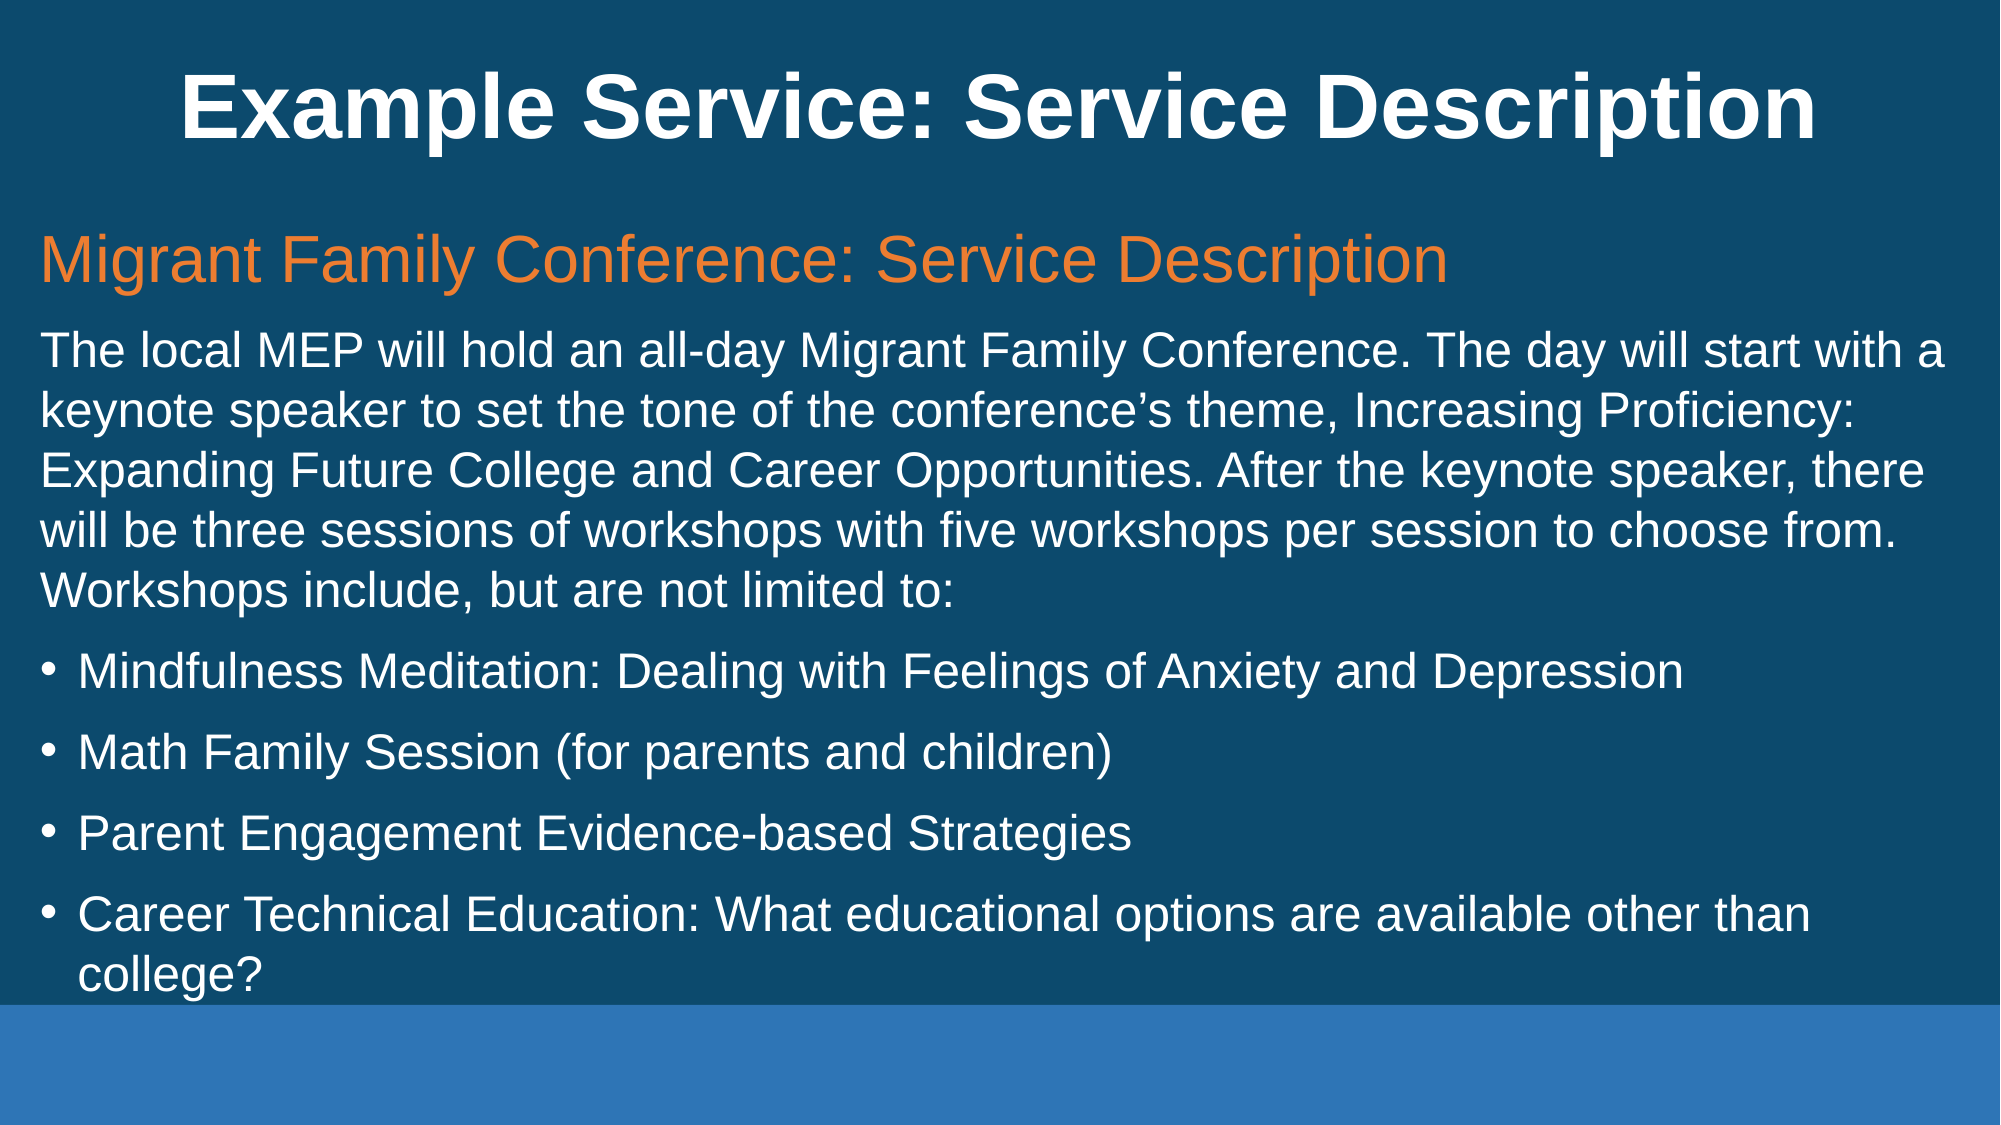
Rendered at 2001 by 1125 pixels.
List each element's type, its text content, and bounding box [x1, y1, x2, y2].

title Example Service: Service Description [24, 0, 1975, 217]
list Migrant Family Conference: Service Description The local MEP will hold an all-day Migrant Family Conference. The day will start with a keynote speaker to set the tone of the conference’s theme, Increasing Proficiency: Expanding Future College and Career Opportunities. After the keynote speaker, there will be three sessions of workshops with five workshops per session to choose from. Workshops include, but are not limited to: Mindfulness Meditation: Dealing with Feelings of Anxiety and Depression Math Family Session (for parents and children) Parent Engagement Evidence-based Strategies Career Technical Education: What educational options are available other than college? [24, 217, 1975, 1041]
